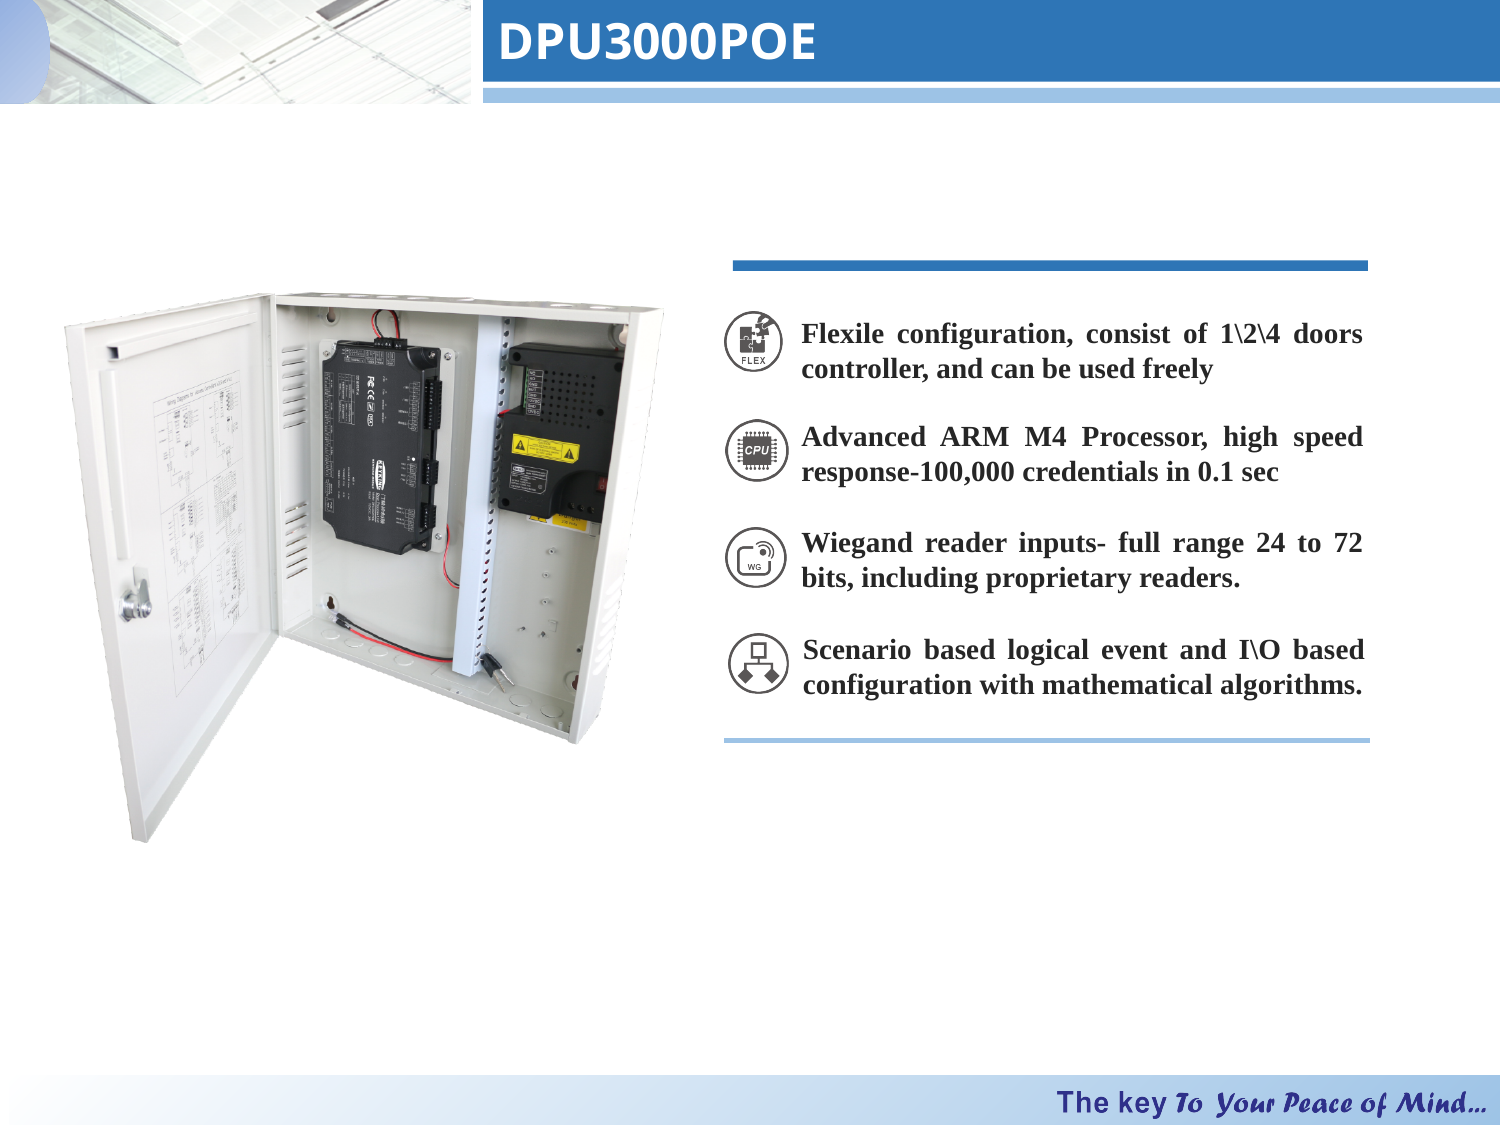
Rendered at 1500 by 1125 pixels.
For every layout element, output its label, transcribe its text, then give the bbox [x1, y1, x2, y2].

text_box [724, 306, 1379, 393]
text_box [728, 622, 1381, 709]
picture [1057, 1091, 1486, 1119]
text_box DPU3000POE [482, 0, 1500, 83]
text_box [725, 409, 1379, 496]
text_box [482, 87, 1500, 104]
picture [49, 265, 674, 849]
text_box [725, 515, 1379, 602]
text_box [9, 1074, 1500, 1125]
picture [0, 0, 471, 104]
